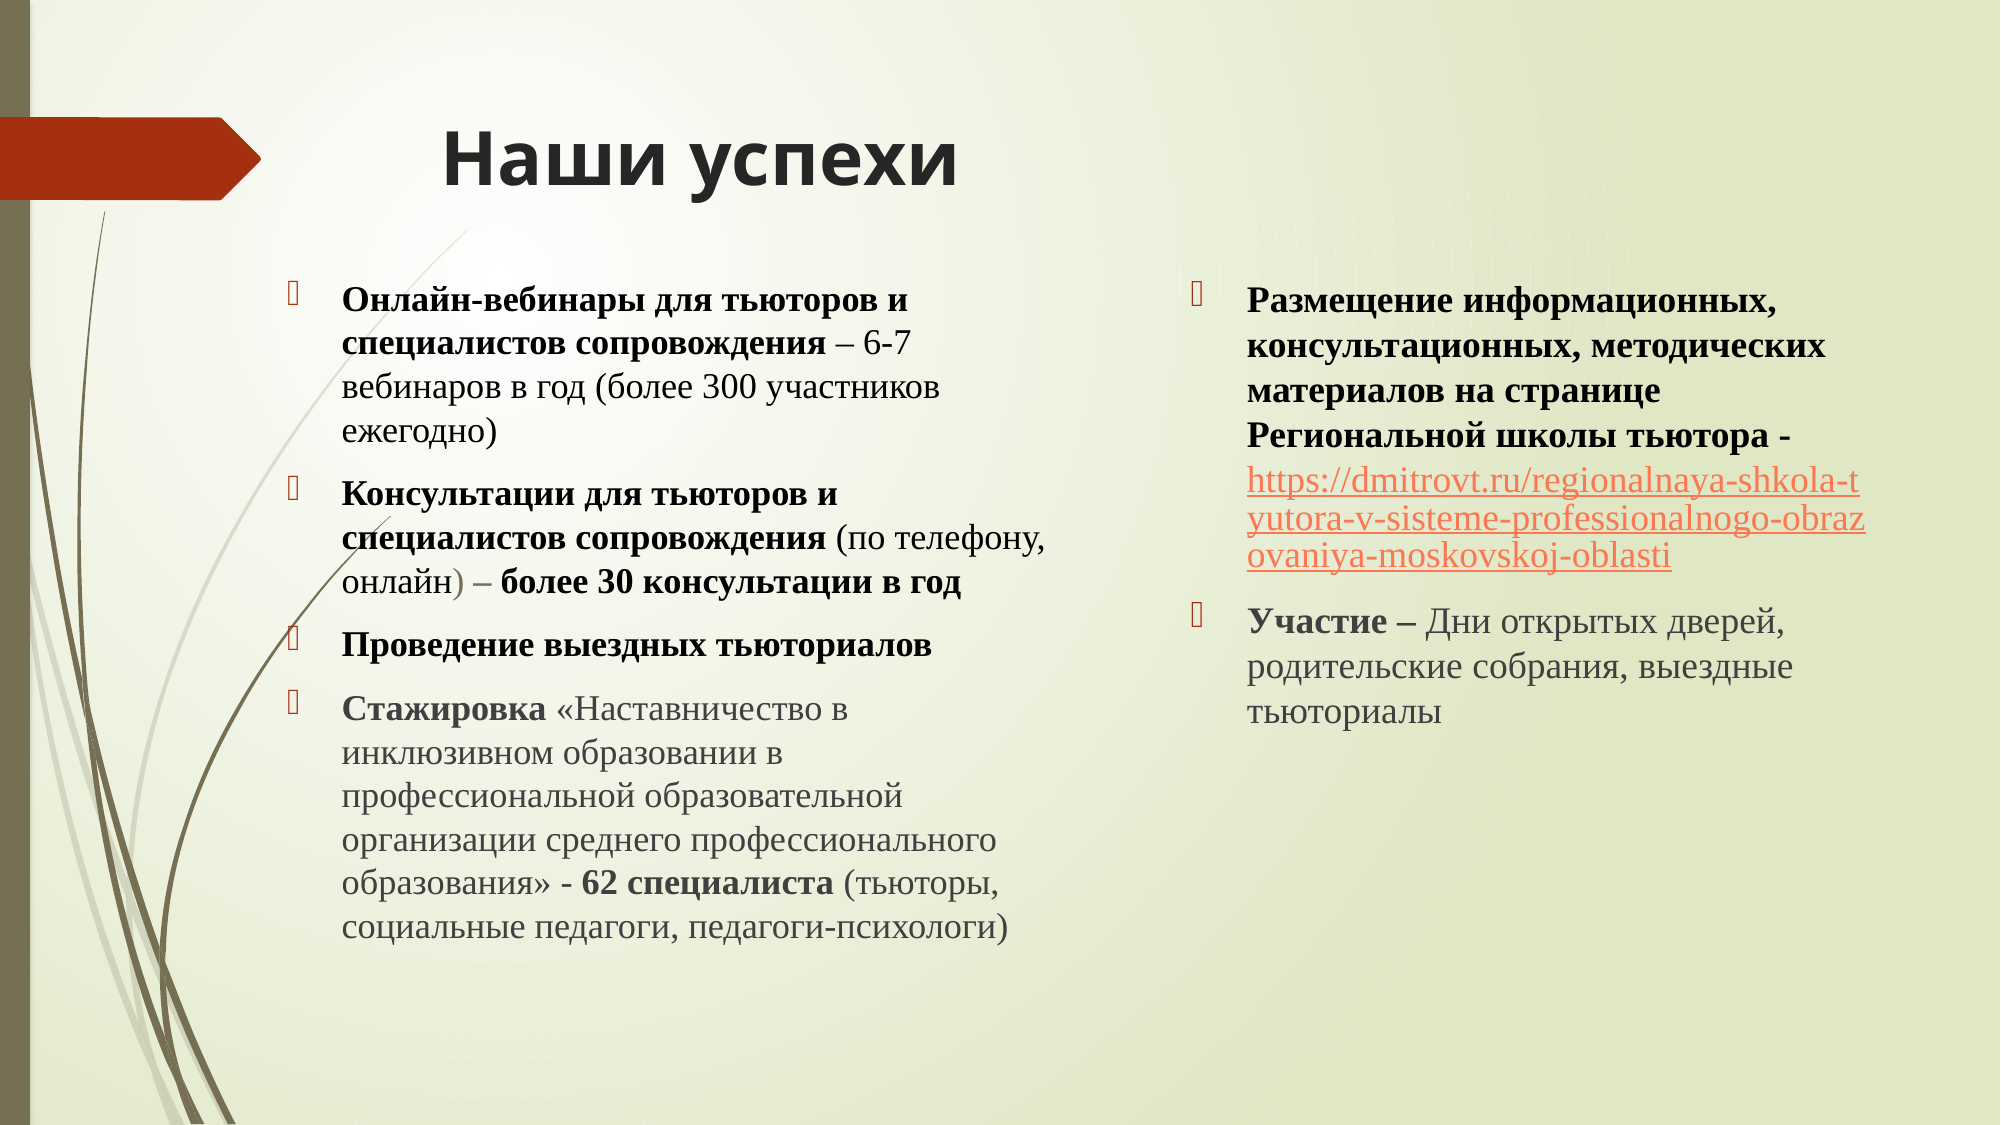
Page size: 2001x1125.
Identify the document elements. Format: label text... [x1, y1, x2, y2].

list Размещение информационных, консультационных, методических материалов на странице Региональной школы тьютора - https://dmitrovt.ru/regionalnaya-shkola-tyutora-v-sisteme-professionalnogo-obrazovaniya-moskovskoj-oblasti Участие – Дни открытых дверей, родительские собрания, выездные тьюториалы [1175, 267, 1888, 968]
list Онлайн-вебинары для тьюторов и специалистов сопровождения – 6-7 вебинаров в год (более 300 участников ежегодно) Консультации для тьюторов и специалистов сопровождения (по телефону, онлайн) – более 30 консультации в год Проведение выездных тьюториалов Стажировка «Наставничество в инклюзивном образовании в профессиональной образовательной организации среднего профессионального образования» - 62 специалиста (тьюторы, социальные педагоги, педагоги-психологи) [272, 267, 1067, 968]
title Наши успехи [425, 102, 1888, 313]
